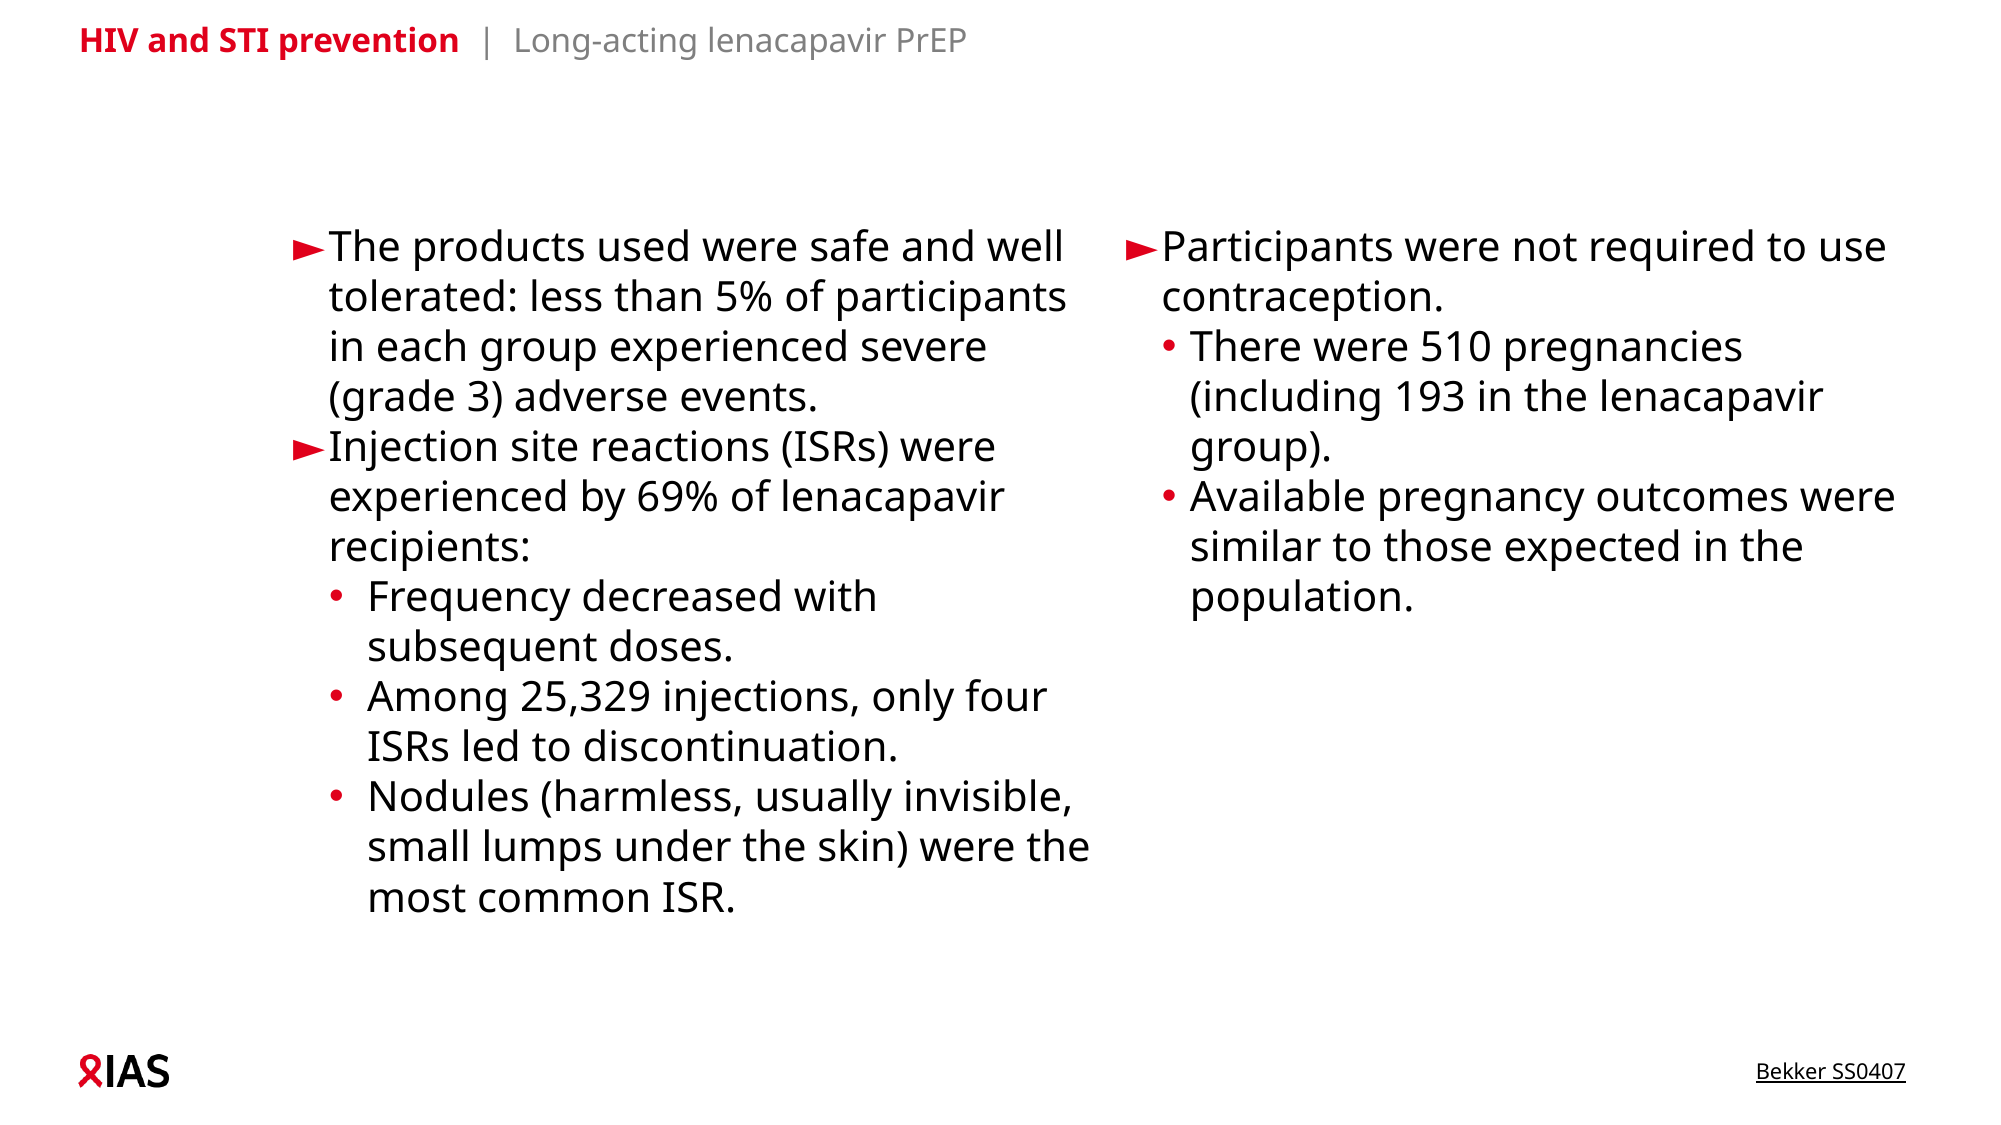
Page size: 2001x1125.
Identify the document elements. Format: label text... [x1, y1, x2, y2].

text_box The products used were safe and well tolerated: less than 5% of participants in each group experienced severe (grade 3) adverse events. Injection site reactions (ISRs) were experienced by 69% of lenacapavir recipients: Frequency decreased with subsequent doses. Among 25,329 injections, only four ISRs led to discontinuation. Nodules (harmless, usually invisible, small lumps under the skin) were the most common ISR. [291, 220, 1095, 918]
text_box Bekker SS0407 [921, 1048, 1922, 1095]
text_box HIV and STI prevention | Long-acting lenacapavir PrEP [78, 19, 1325, 66]
text_box Participants were not required to use contraception. There were 510 pregnancies (including 193 in the lenacapavir group). Available pregnancy outcomes were similar to those expected in the population. [1123, 220, 1933, 918]
picture [78, 1054, 169, 1089]
